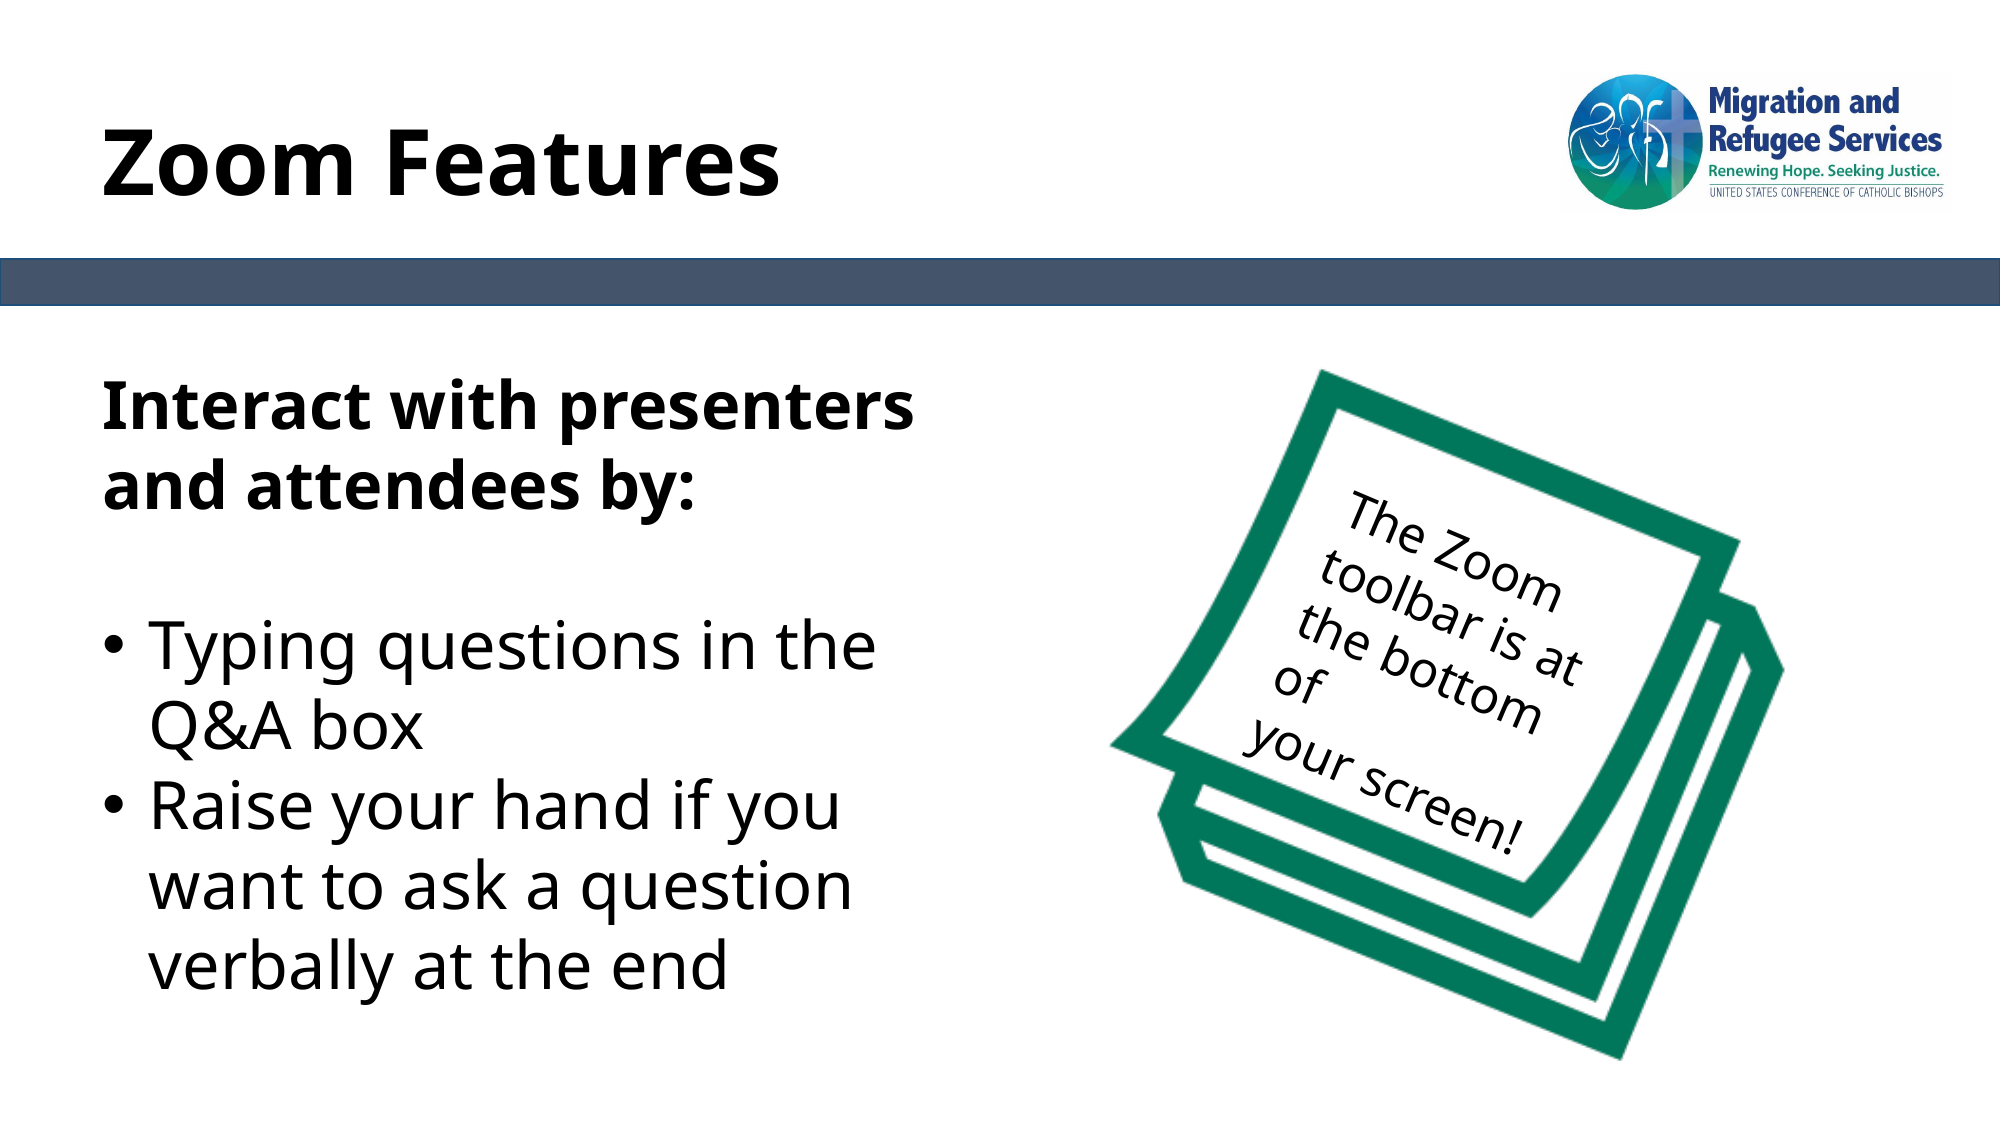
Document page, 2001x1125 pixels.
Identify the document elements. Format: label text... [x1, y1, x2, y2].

text_box Interact with presenters and attendees by: Typing questions in the Q&A box Raise your hand if you want to ask a question verbally at the end [86, 355, 968, 1125]
picture [1561, 71, 1953, 214]
text_box [0, 258, 2000, 306]
picture [1086, 355, 1815, 1076]
text_box Zoom Features [87, 95, 1923, 221]
